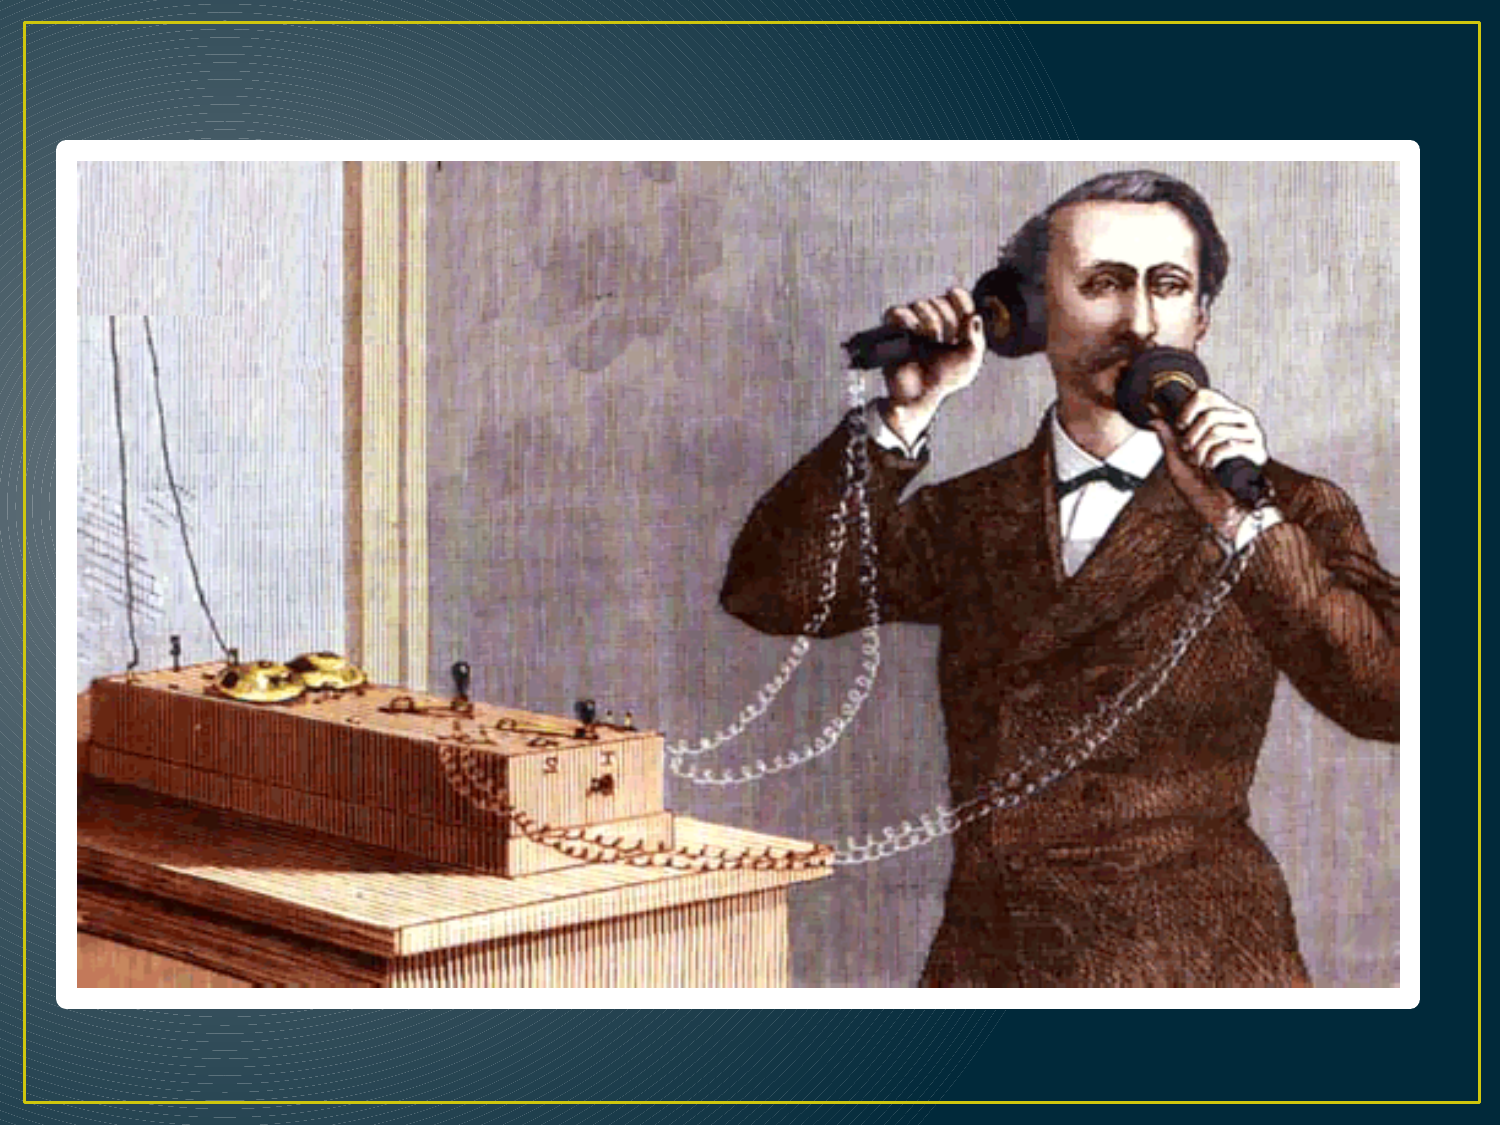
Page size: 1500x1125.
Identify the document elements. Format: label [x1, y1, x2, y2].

list [76, 160, 1400, 988]
